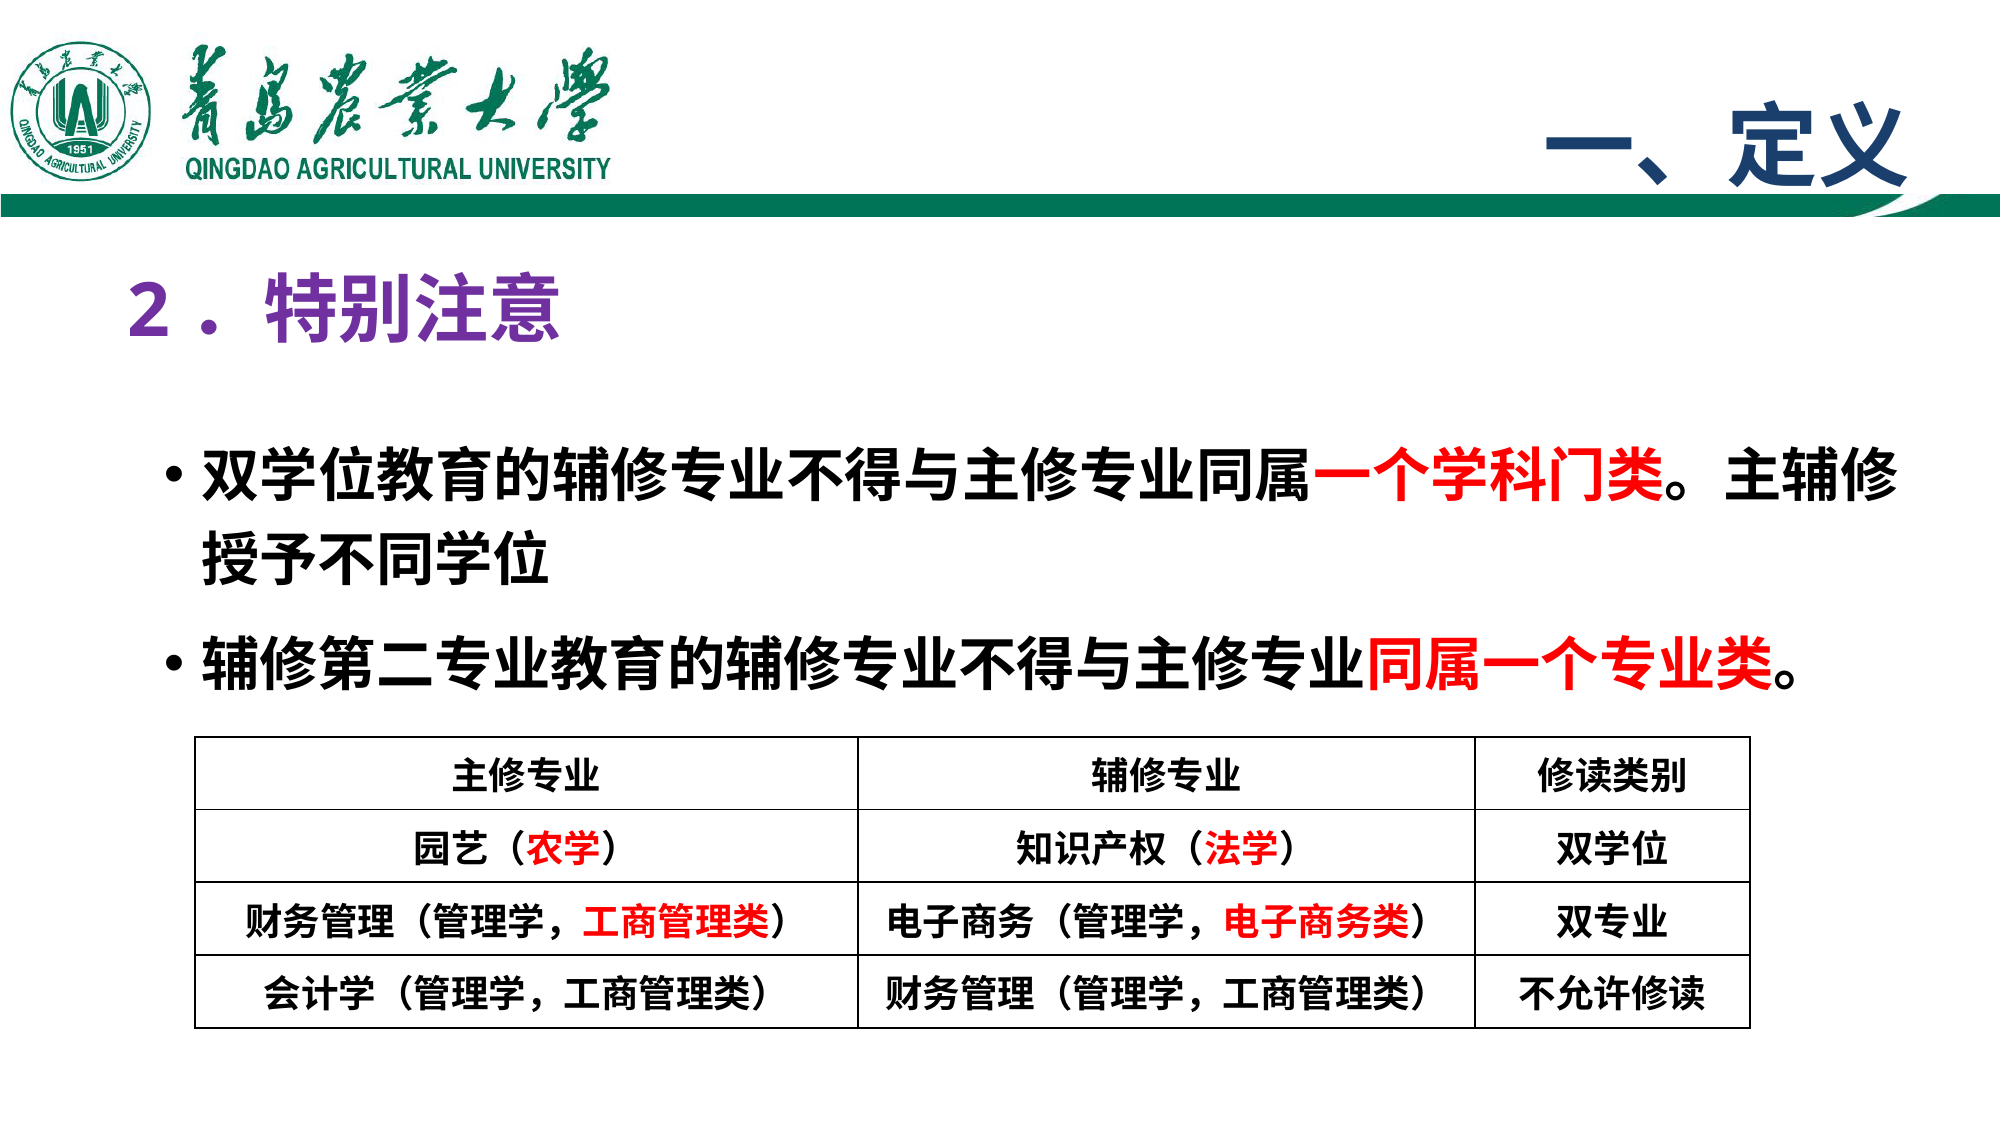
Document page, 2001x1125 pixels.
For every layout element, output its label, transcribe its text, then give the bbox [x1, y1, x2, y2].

table_cell 电子商务（管理学，电子商务类） [859, 883, 1474, 954]
table_cell 会计学（管理学，工商管理类） [196, 956, 857, 1027]
table_header 修读类别 [1476, 738, 1749, 809]
table_cell 财务管理（管理学，工商管理类） [196, 883, 857, 954]
table_cell 不允许修读 [1476, 956, 1749, 1027]
table_header 辅修专业 [859, 738, 1474, 809]
text_box 2．特别注意 [112, 253, 789, 359]
table_cell 园艺（农学） [196, 810, 857, 881]
table_cell 财务管理（管理学，工商管理类） [859, 956, 1474, 1027]
table_cell 双专业 [1476, 883, 1749, 954]
table_header 主修专业 [196, 738, 857, 809]
text_box 双学位教育的辅修专业不得与主修专业同属一个学科门类。主辅修授予不同学位 辅修第二专业教育的辅修专业不得与主修专业同属一个专业类。 [137, 405, 1925, 643]
table_cell 知识产权（法学） [859, 810, 1474, 881]
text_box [0, 19, 2000, 217]
table_cell 双学位 [1476, 810, 1749, 881]
